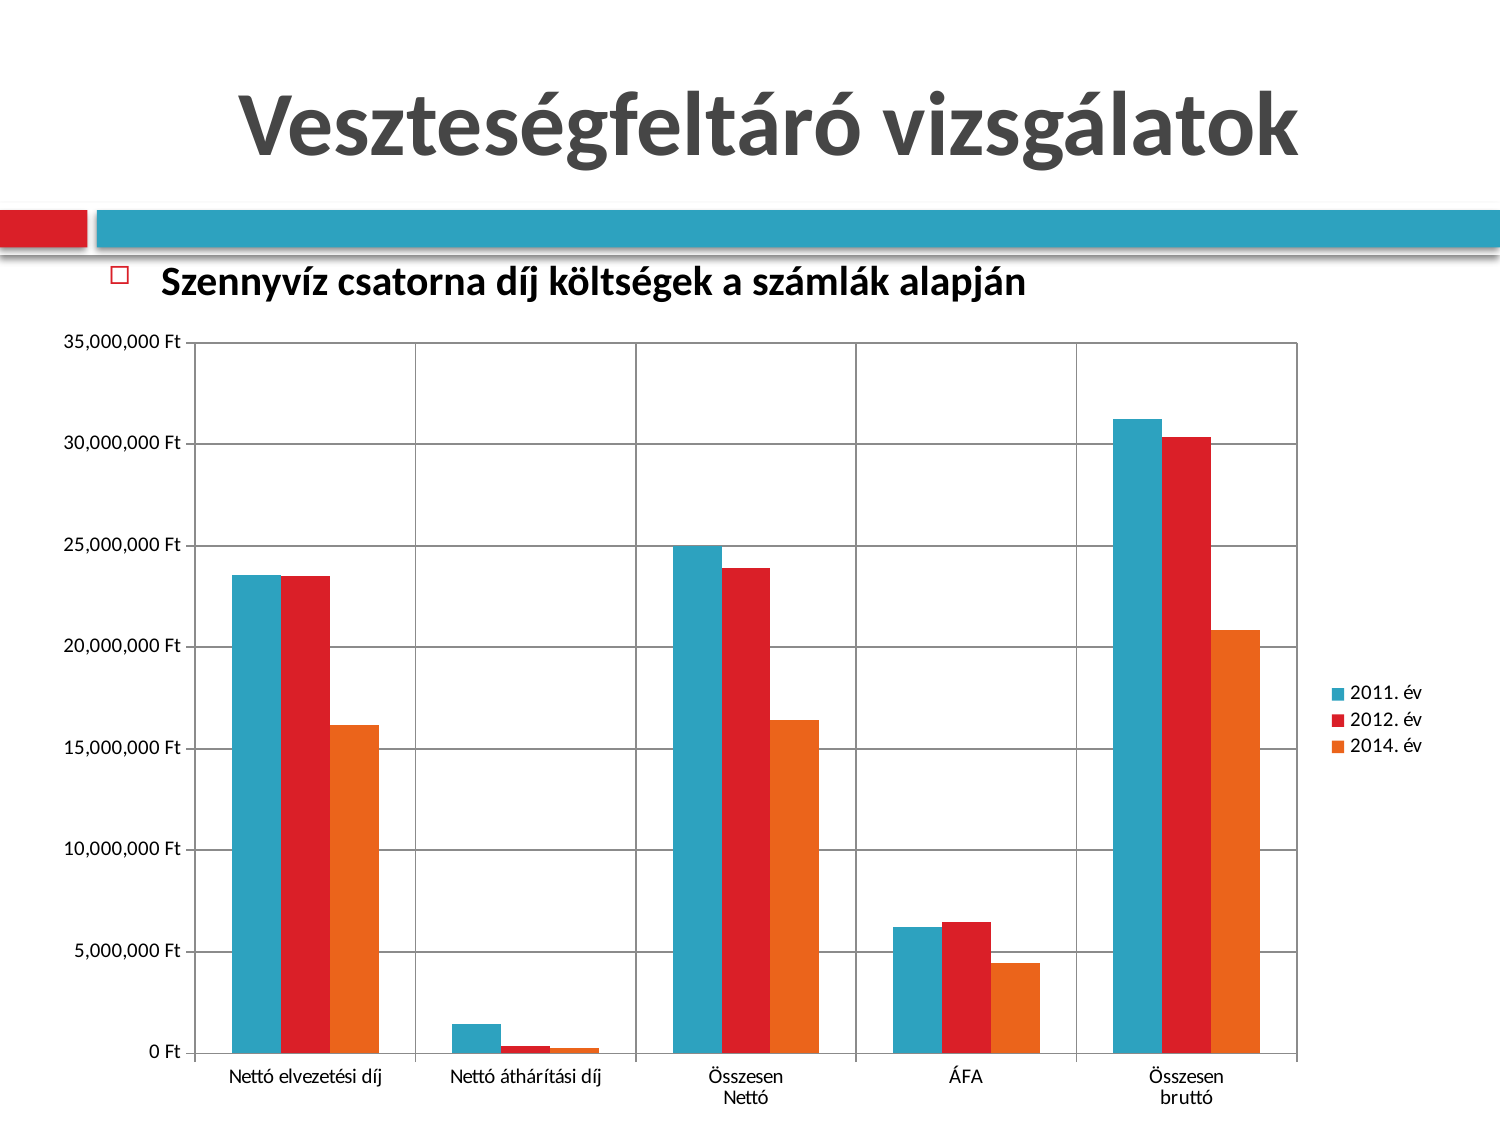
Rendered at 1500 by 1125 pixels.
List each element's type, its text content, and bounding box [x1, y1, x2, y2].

chart [34, 316, 1442, 1125]
list Szennyvíz csatorna díj költségek a számlák alapján [93, 246, 1432, 315]
title Veszteségfeltáró vizsgálatok [100, 37, 1438, 200]
